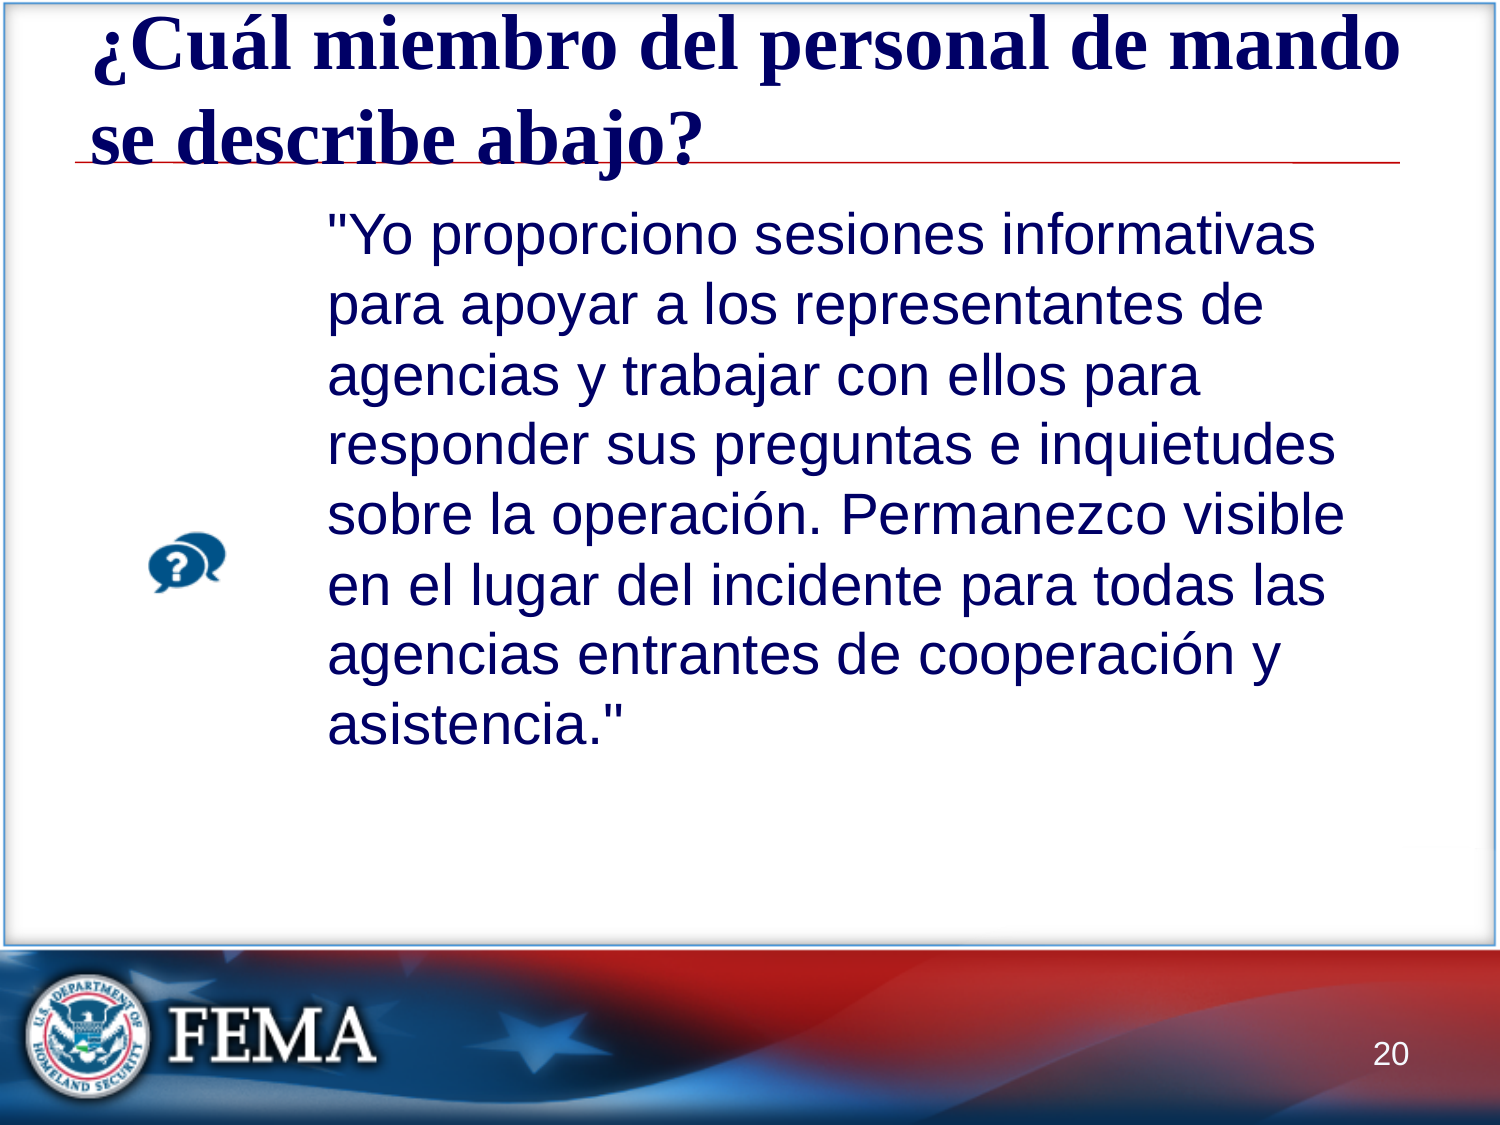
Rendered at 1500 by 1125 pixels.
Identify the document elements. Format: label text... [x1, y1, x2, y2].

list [148, 523, 227, 603]
picture [0, 0, 1500, 1125]
list "Yo proporciono sesiones informativas para apoyar a los representantes de agencias y trabajar con ellos para responder sus preguntas e inquietudes sobre la operación. Permanezco visible en el lugar del incidente para todas las agencias entrantes de cooperación y asistencia." [312, 189, 1425, 938]
slide_number 20 [1074, 1024, 1425, 1103]
title ¿Cuál miembro del personal de mando se describe abajo? [75, 32, 1425, 138]
